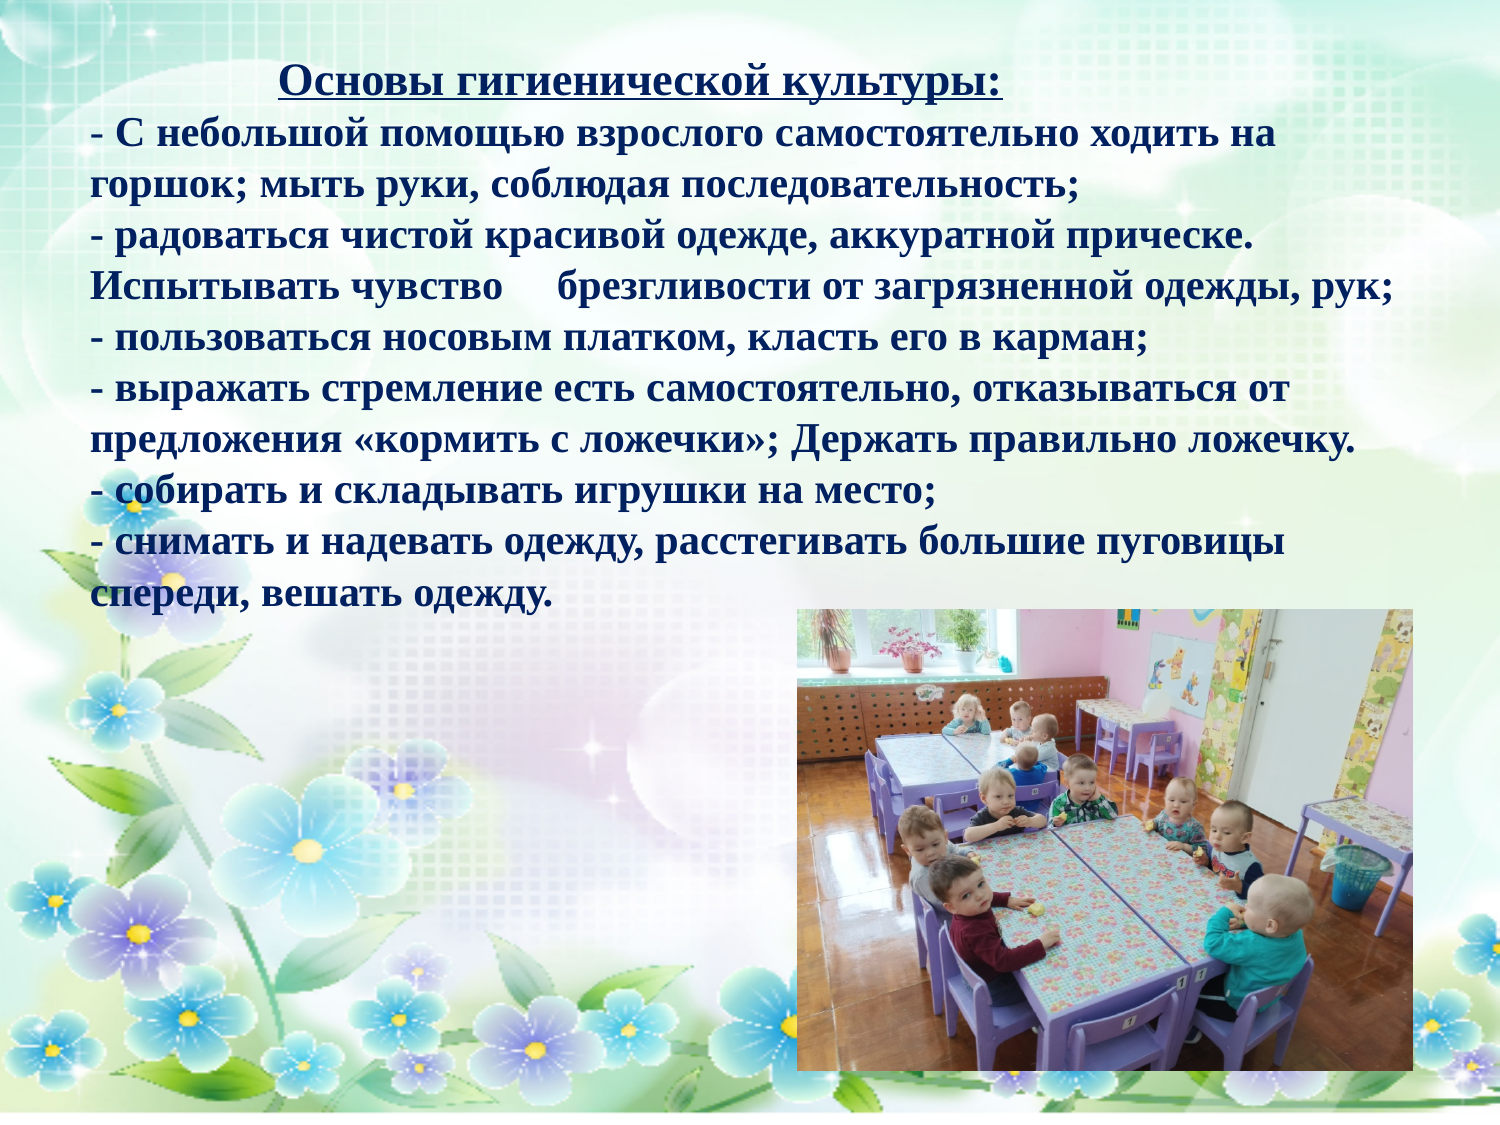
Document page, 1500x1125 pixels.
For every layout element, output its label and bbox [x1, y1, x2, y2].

list [0, 0, 1500, 1125]
list [796, 609, 1413, 1072]
